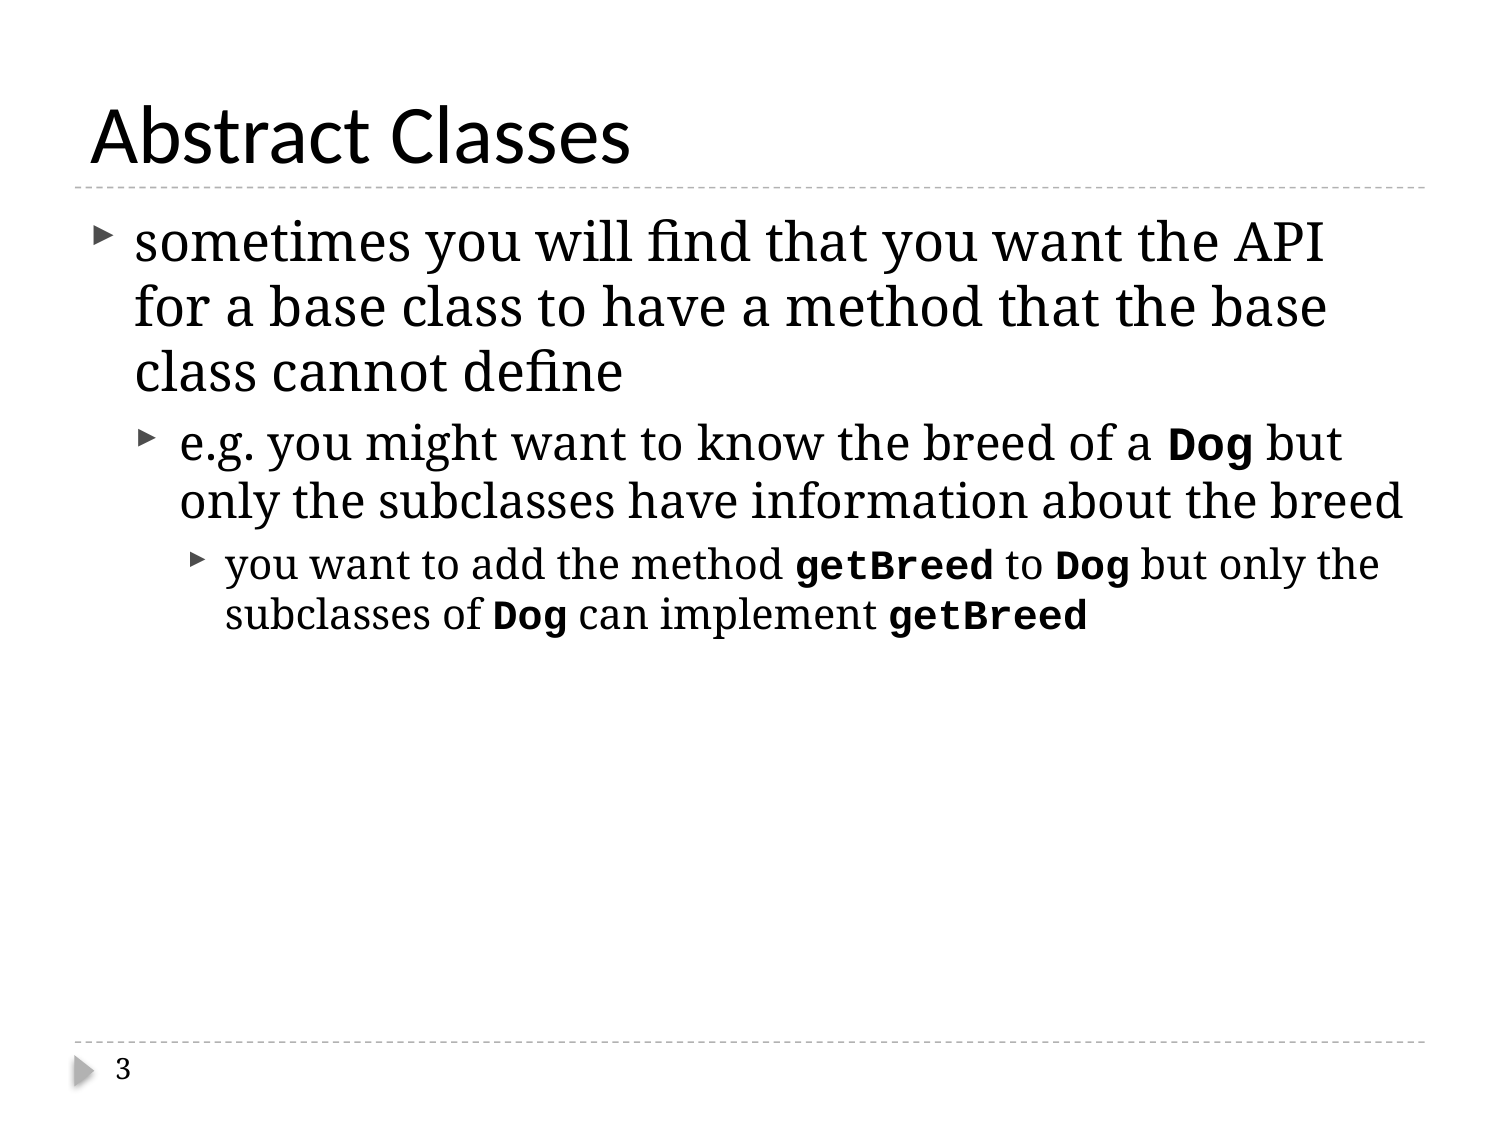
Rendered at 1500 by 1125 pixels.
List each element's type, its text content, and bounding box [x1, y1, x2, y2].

slide_number 3 [100, 1042, 426, 1103]
title Abstract Classes [74, 24, 1426, 188]
list sometimes you will find that you want the API for a base class to have a method that the base class cannot define e.g. you might want to know the breed of a Dog but only the subclasses have information about the breed you want to add the method getBreed to Dog but only the subclasses of Dog can implement getBreed [74, 199, 1426, 1011]
